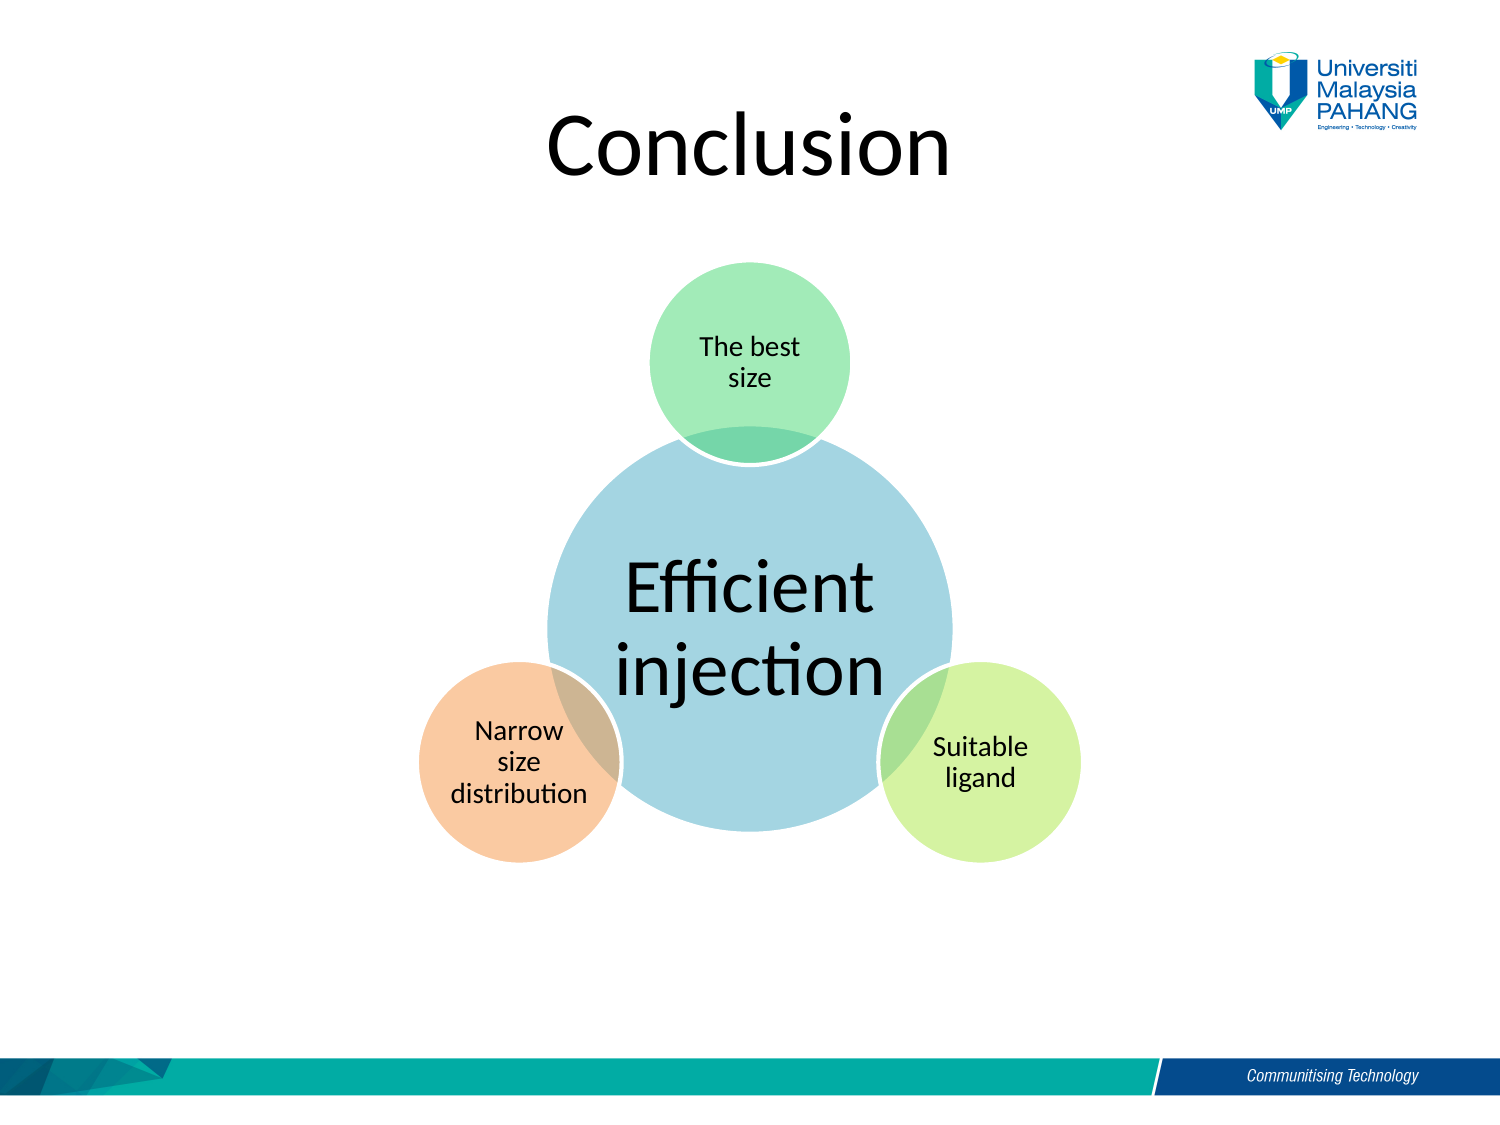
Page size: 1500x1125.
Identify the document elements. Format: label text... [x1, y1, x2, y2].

title Conclusion [75, 45, 1425, 233]
picture [0, 0, 1500, 1125]
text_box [249, 228, 1251, 897]
